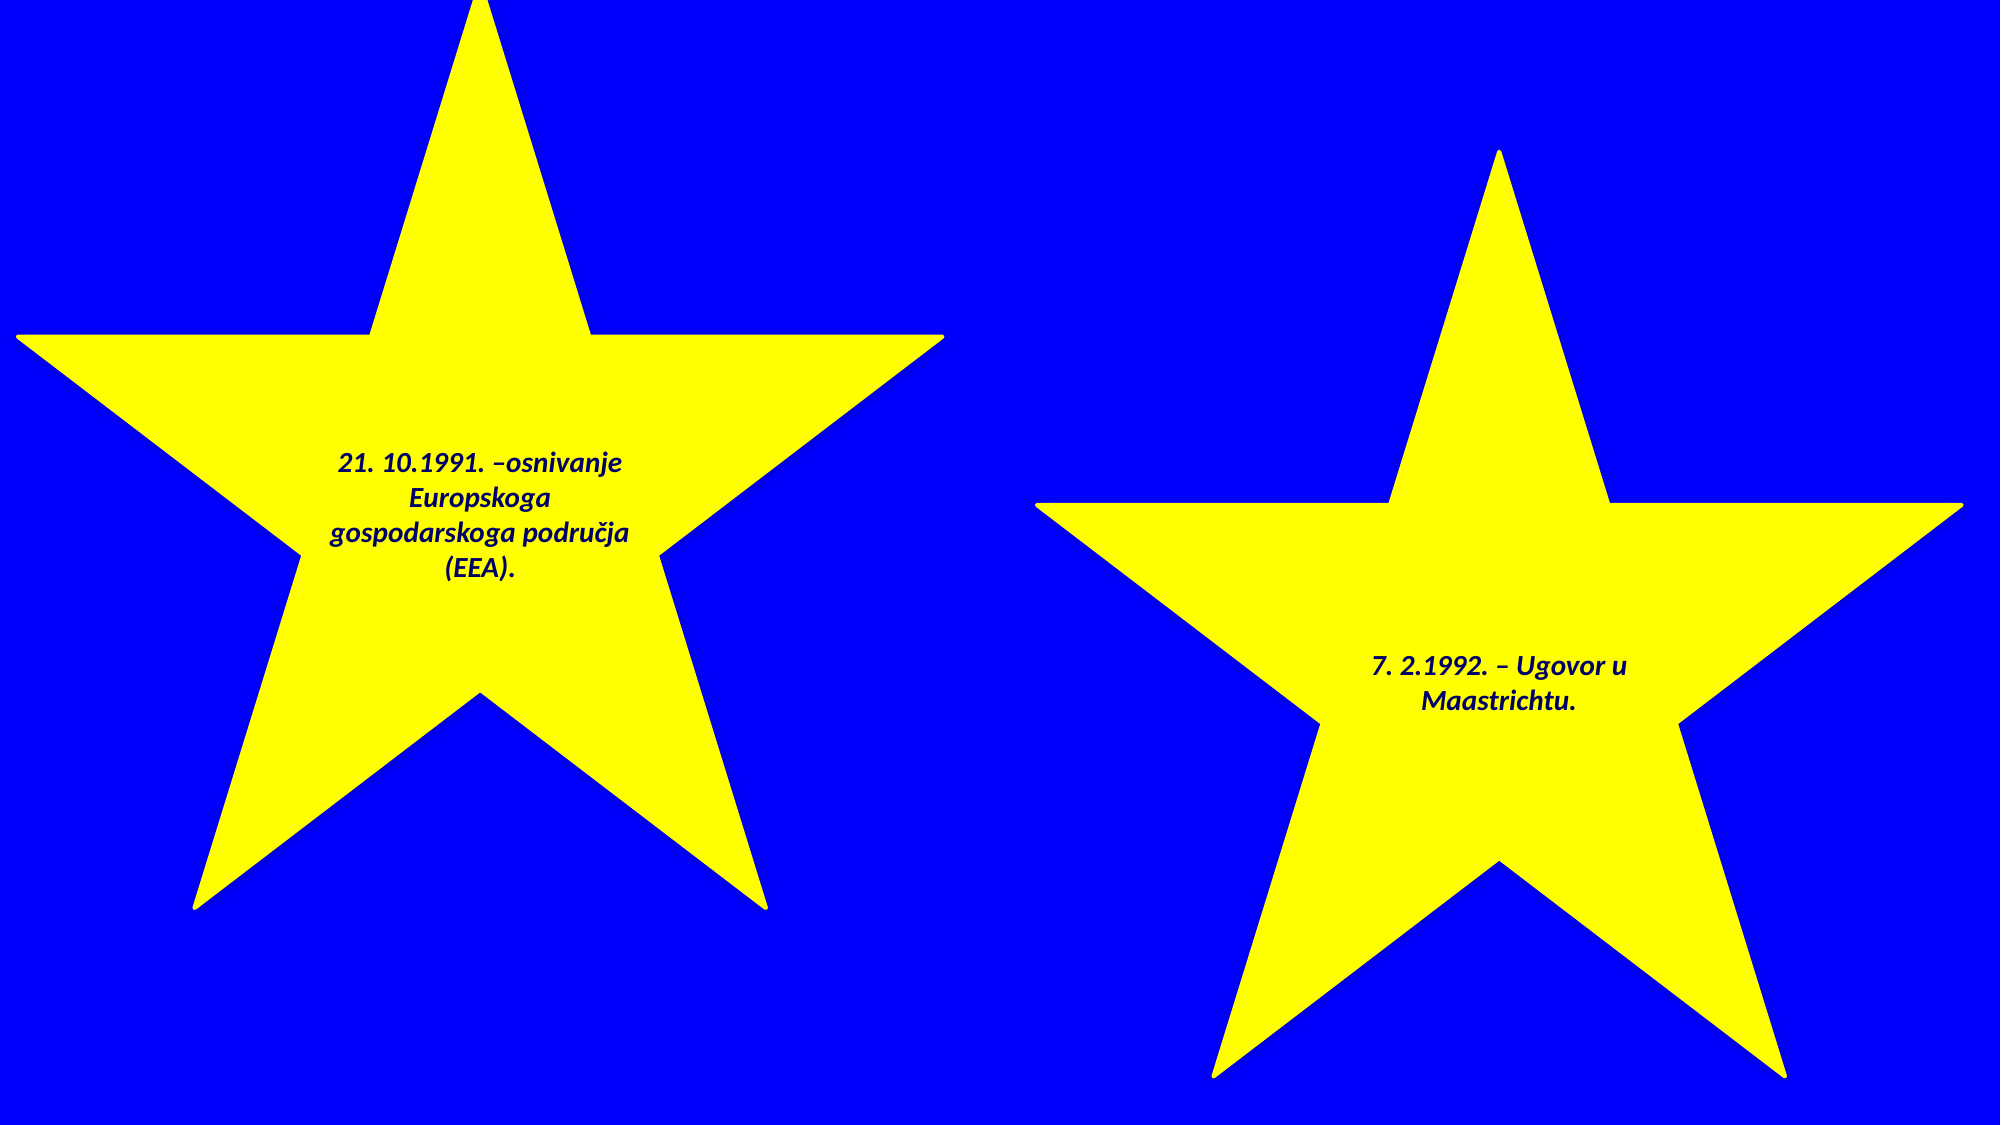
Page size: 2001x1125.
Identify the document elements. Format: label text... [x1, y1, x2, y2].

text_box 21. 10.1991. –osnivanje Europskoga gospodarskoga područja (EEA). [15, 0, 945, 910]
text_box 7. 2.1992. – Ugovor u Maastrichtu. [1034, 149, 1964, 1079]
